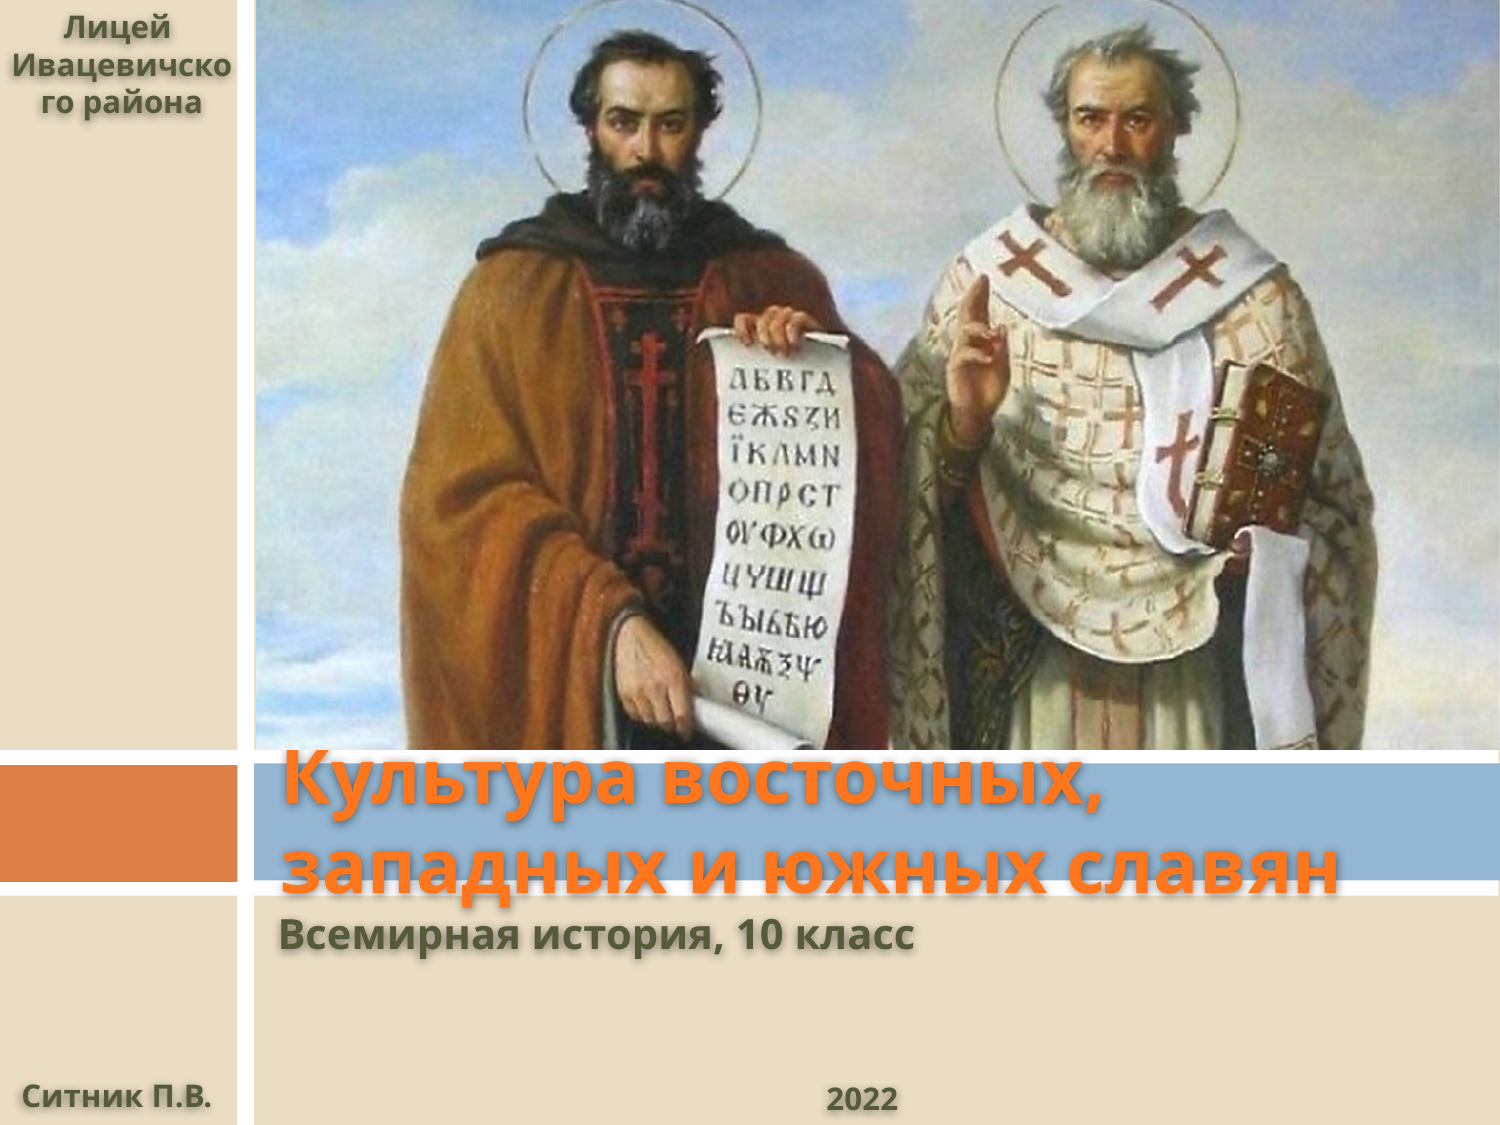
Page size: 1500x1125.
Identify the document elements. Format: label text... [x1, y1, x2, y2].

text_box Лицей Ивацевичского района [0, 0, 250, 128]
title Культура восточных, западных и южных славян [265, 762, 1499, 875]
text_box 2022 [739, 1071, 986, 1125]
list Всемирная история, 10 класс [262, 900, 1463, 1013]
text_box Ситник П.В. [0, 1068, 241, 1122]
picture [255, 0, 1500, 750]
